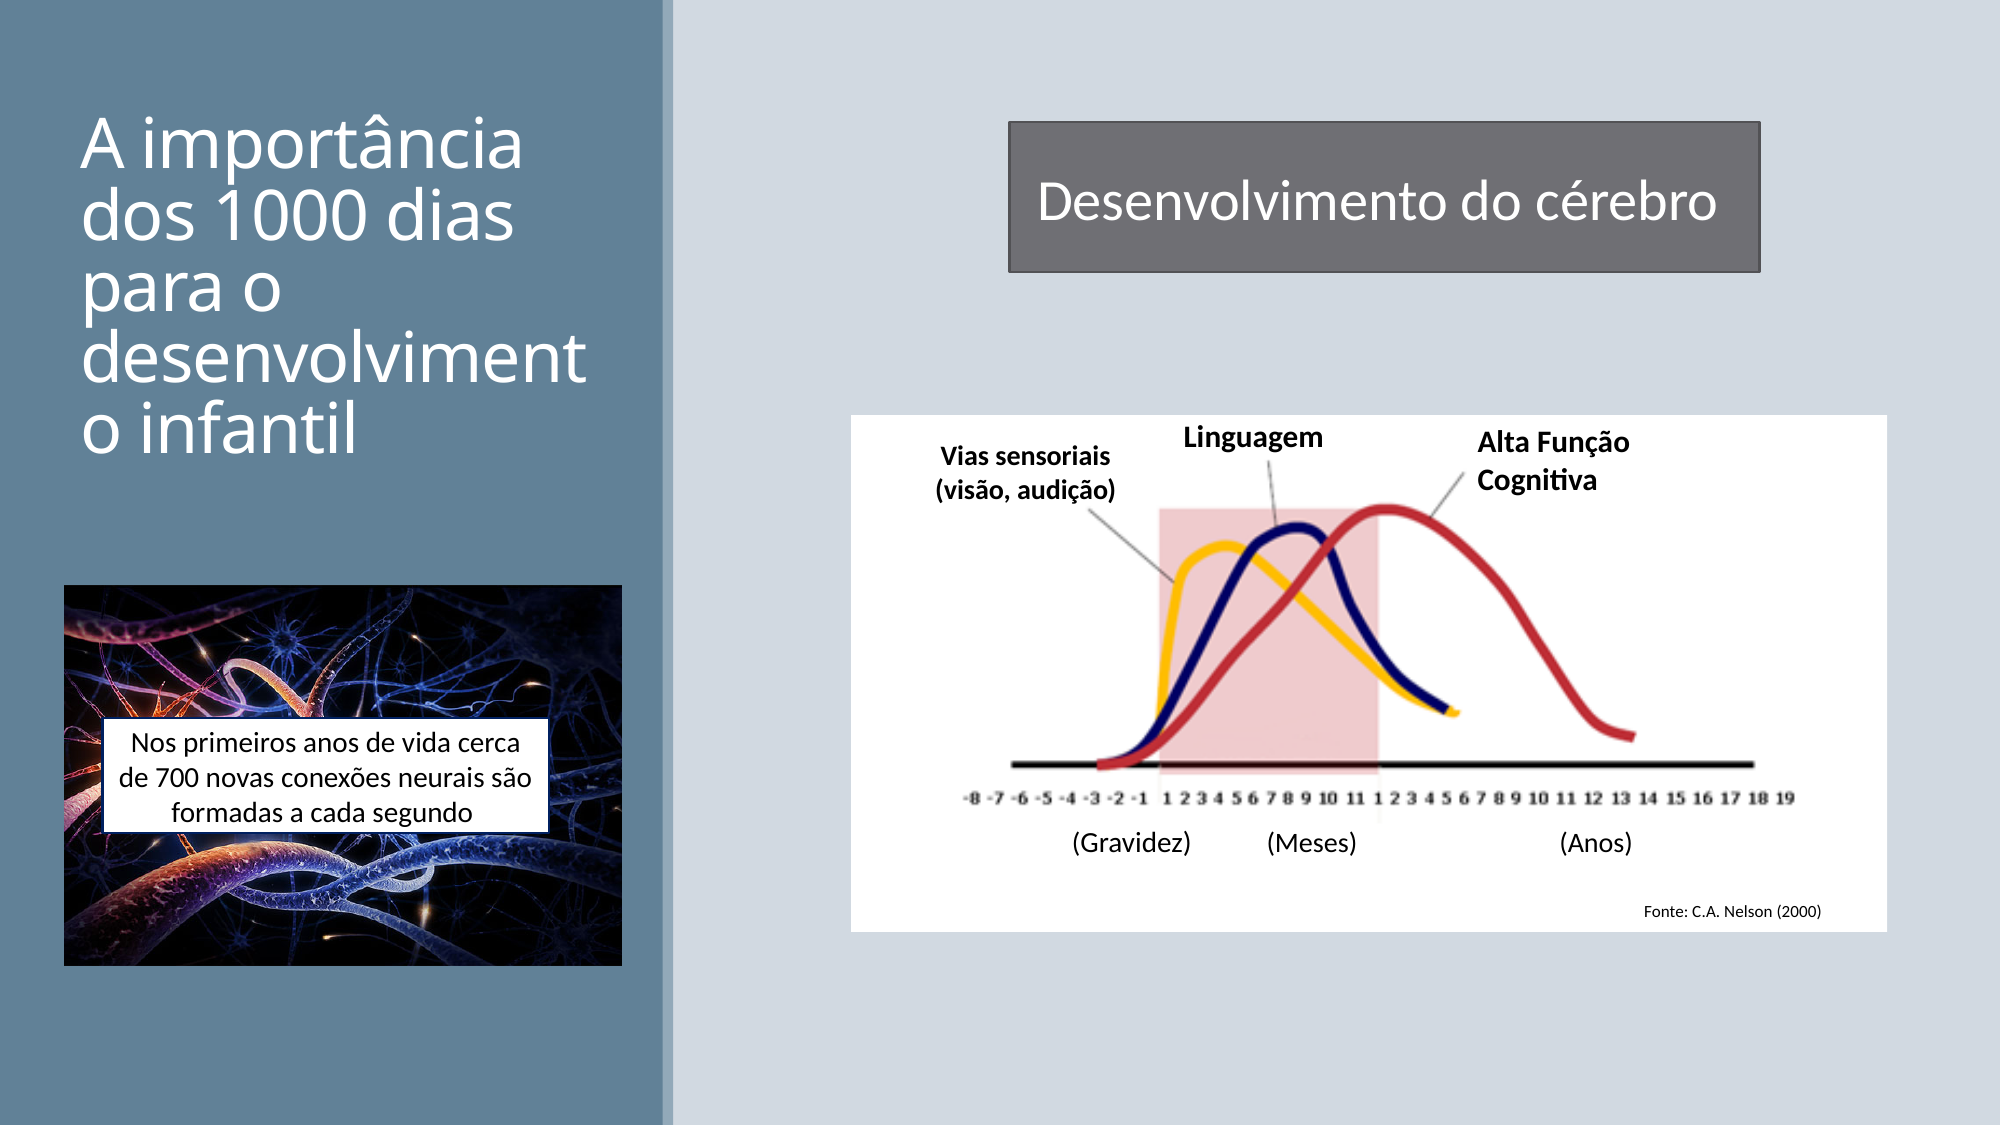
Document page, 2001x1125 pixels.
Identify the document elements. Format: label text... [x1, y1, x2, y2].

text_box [850, 408, 1908, 934]
picture [64, 585, 622, 966]
title A importância dos 1000 dias para o desenvolvimento infantil [64, 100, 622, 476]
text_box Desenvolvimento do cérebro [1008, 121, 1761, 273]
